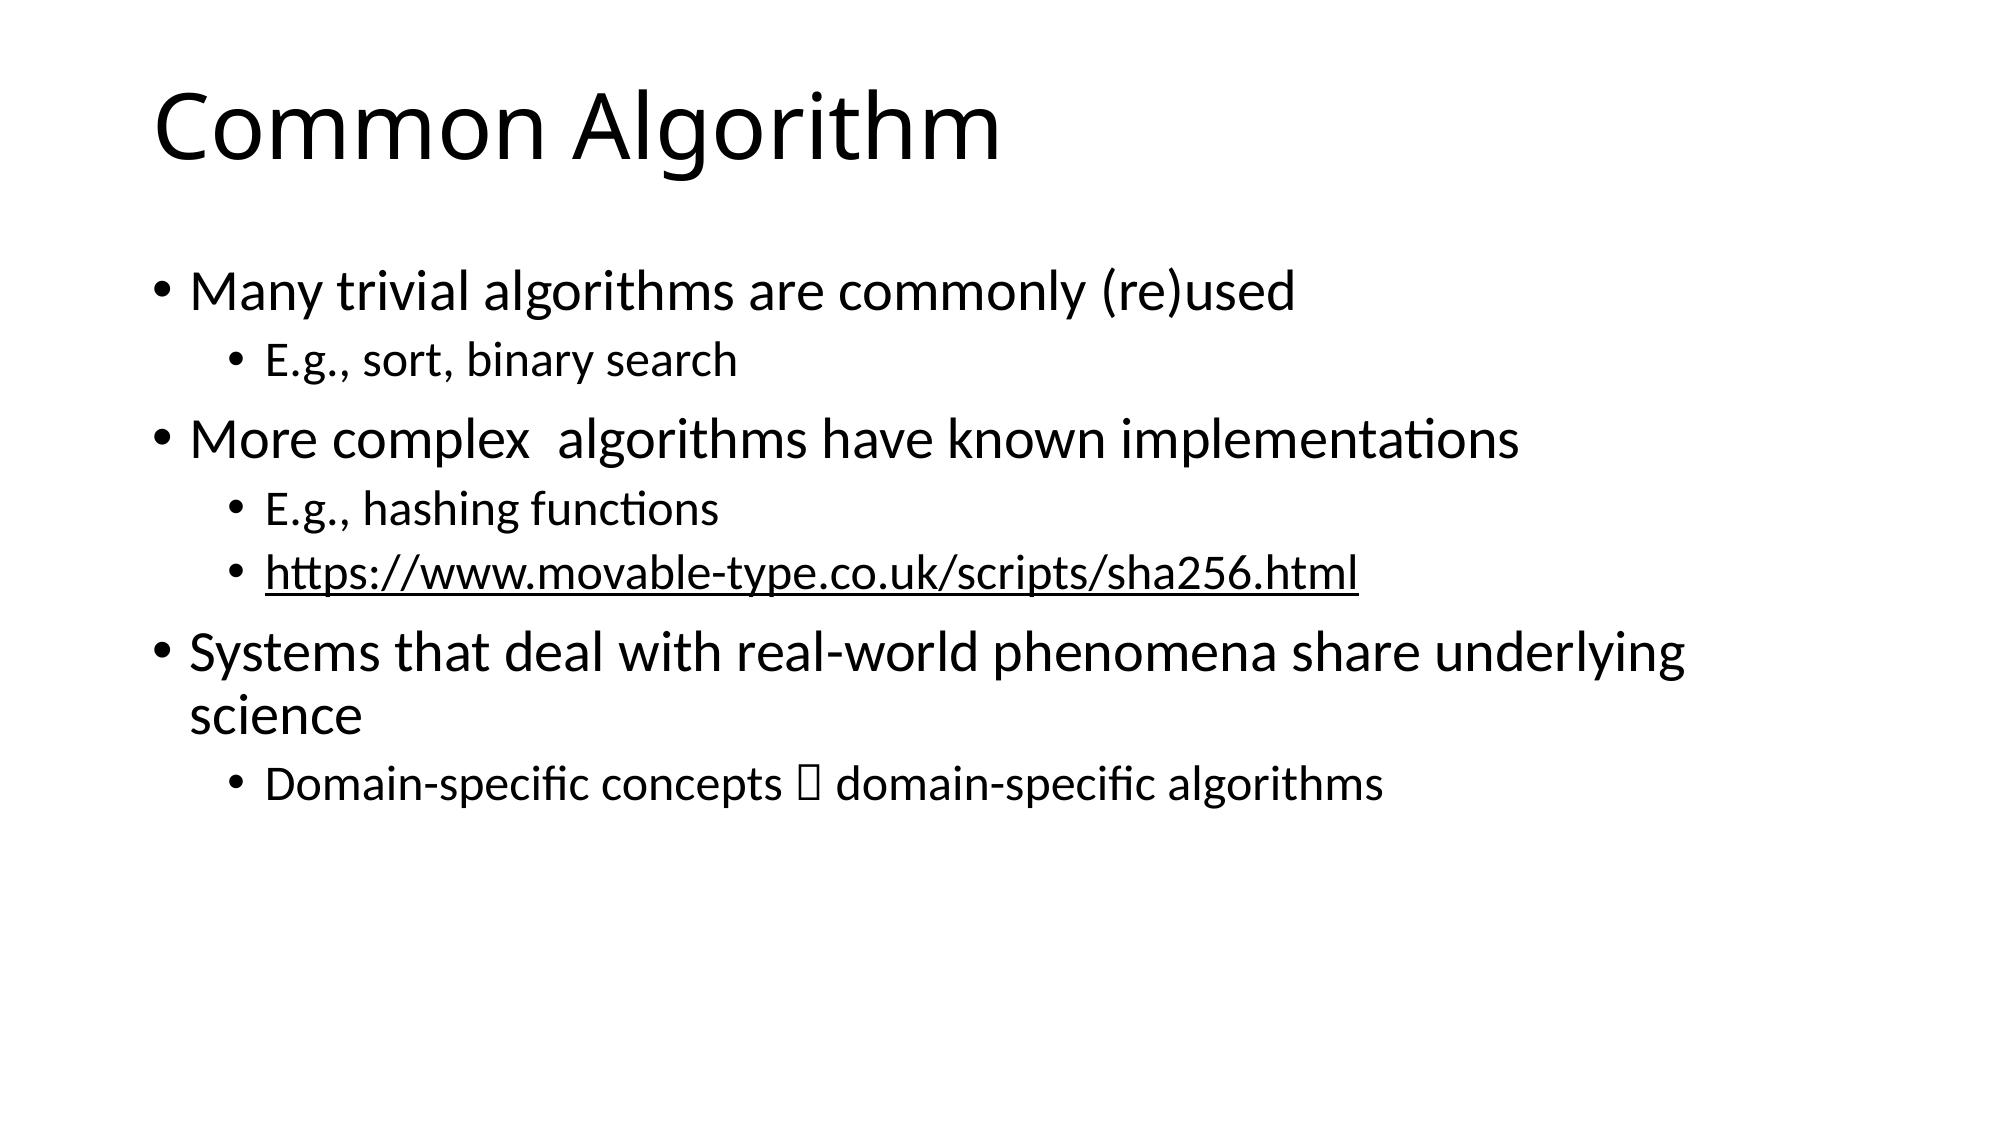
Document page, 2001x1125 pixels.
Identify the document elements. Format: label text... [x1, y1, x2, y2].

title Common Algorithm [137, 23, 1863, 236]
list Many trivial algorithms are commonly (re)used E.g., sort, binary search More complex algorithms have known implementations E.g., hashing functions https://www.movable-type.co.uk/scripts/sha256.html Systems that deal with real-world phenomena share underlying science Domain-specific concepts  domain-specific algorithms [137, 252, 1863, 1014]
